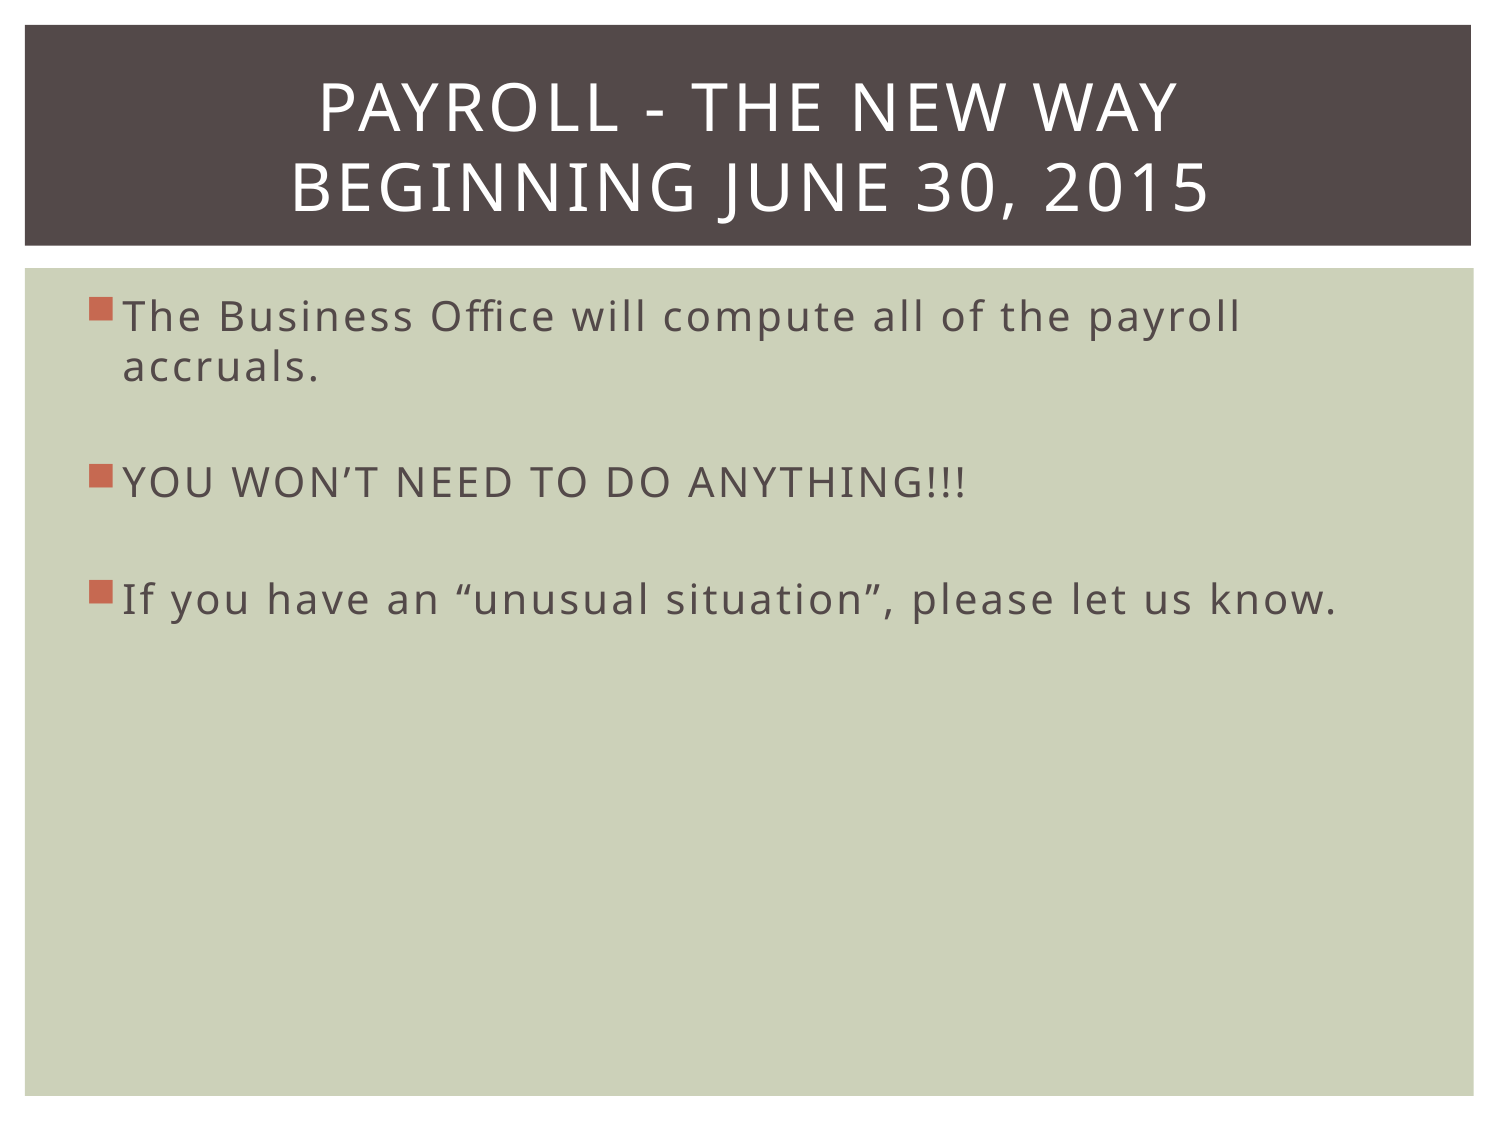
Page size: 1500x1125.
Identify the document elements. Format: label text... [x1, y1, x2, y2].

list The Business Office will compute all of the payroll accruals. YOU WON’T NEED TO DO ANYTHING!!! If you have an “unusual situation”, please let us know. [62, 281, 1442, 1005]
title Payroll - The new way Beginning June 30, 2015 [62, 58, 1438, 232]
